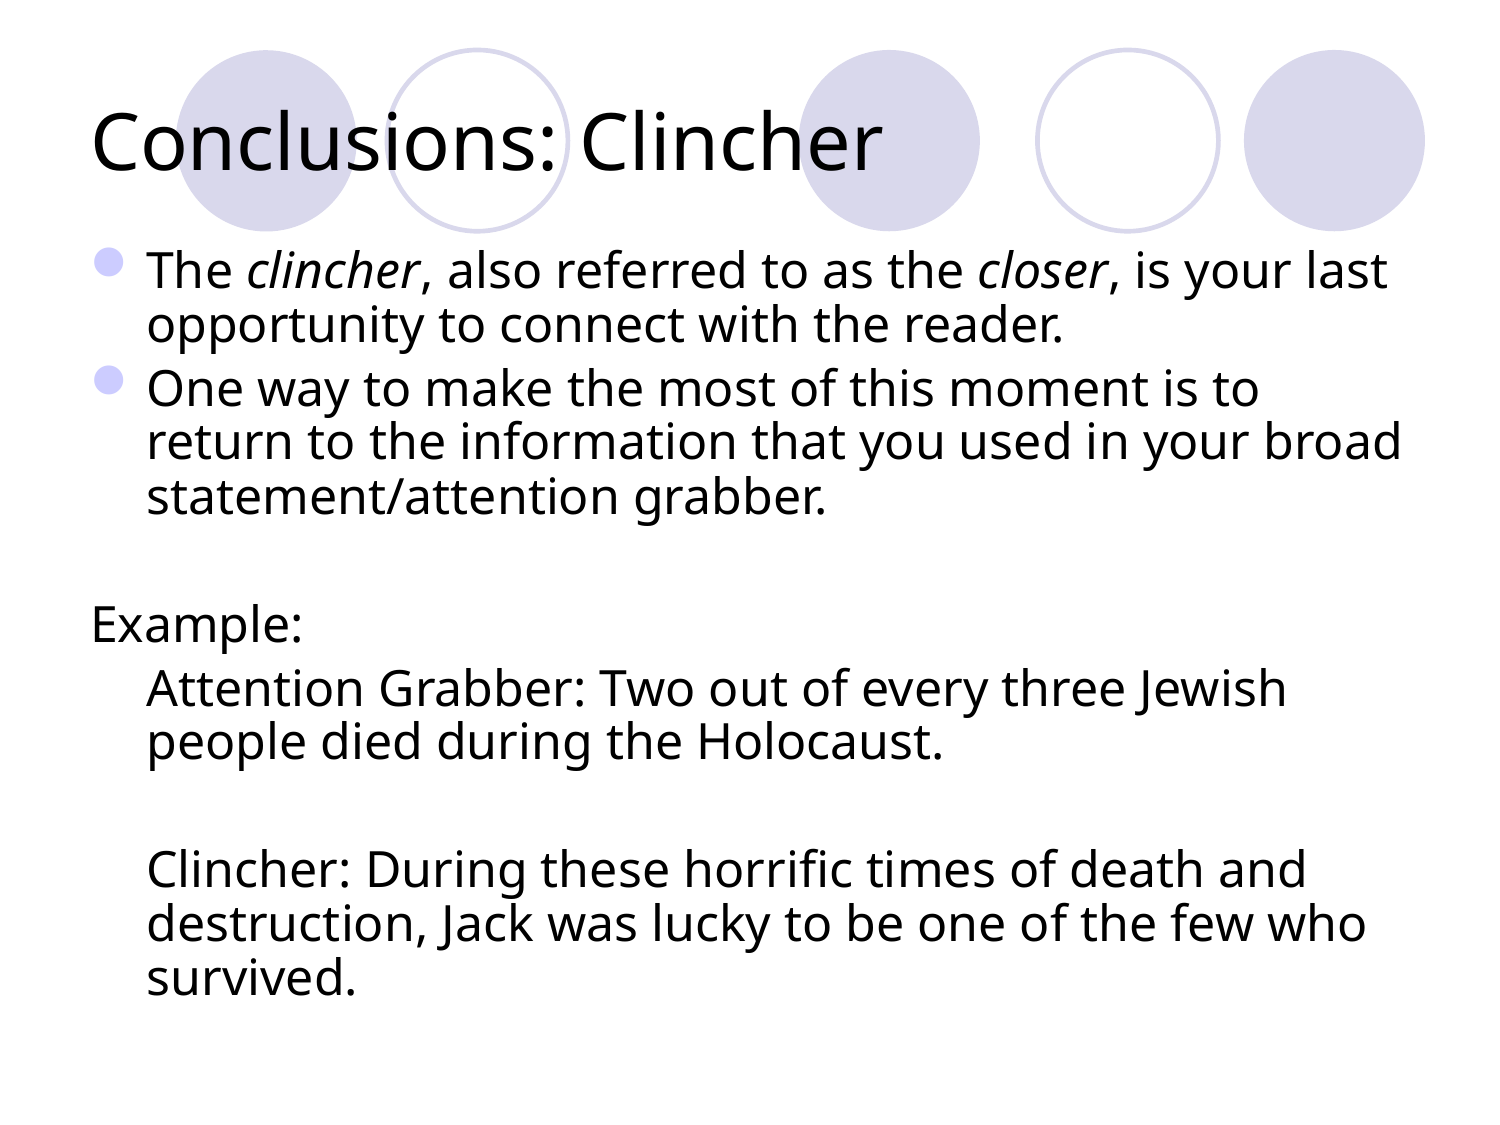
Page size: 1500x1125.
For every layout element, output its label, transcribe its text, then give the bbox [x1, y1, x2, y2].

list The clincher, also referred to as the closer, is your last opportunity to connect with the reader. One way to make the most of this moment is to return to the information that you used in your broad statement/attention grabber. Example: Attention Grabber: Two out of every three Jewish people died during the Holocaust. Clincher: During these horrific times of death and destruction, Jack was lucky to be one of the few who survived. [74, 237, 1426, 1076]
title Conclusions: Clincher [74, 44, 1426, 233]
